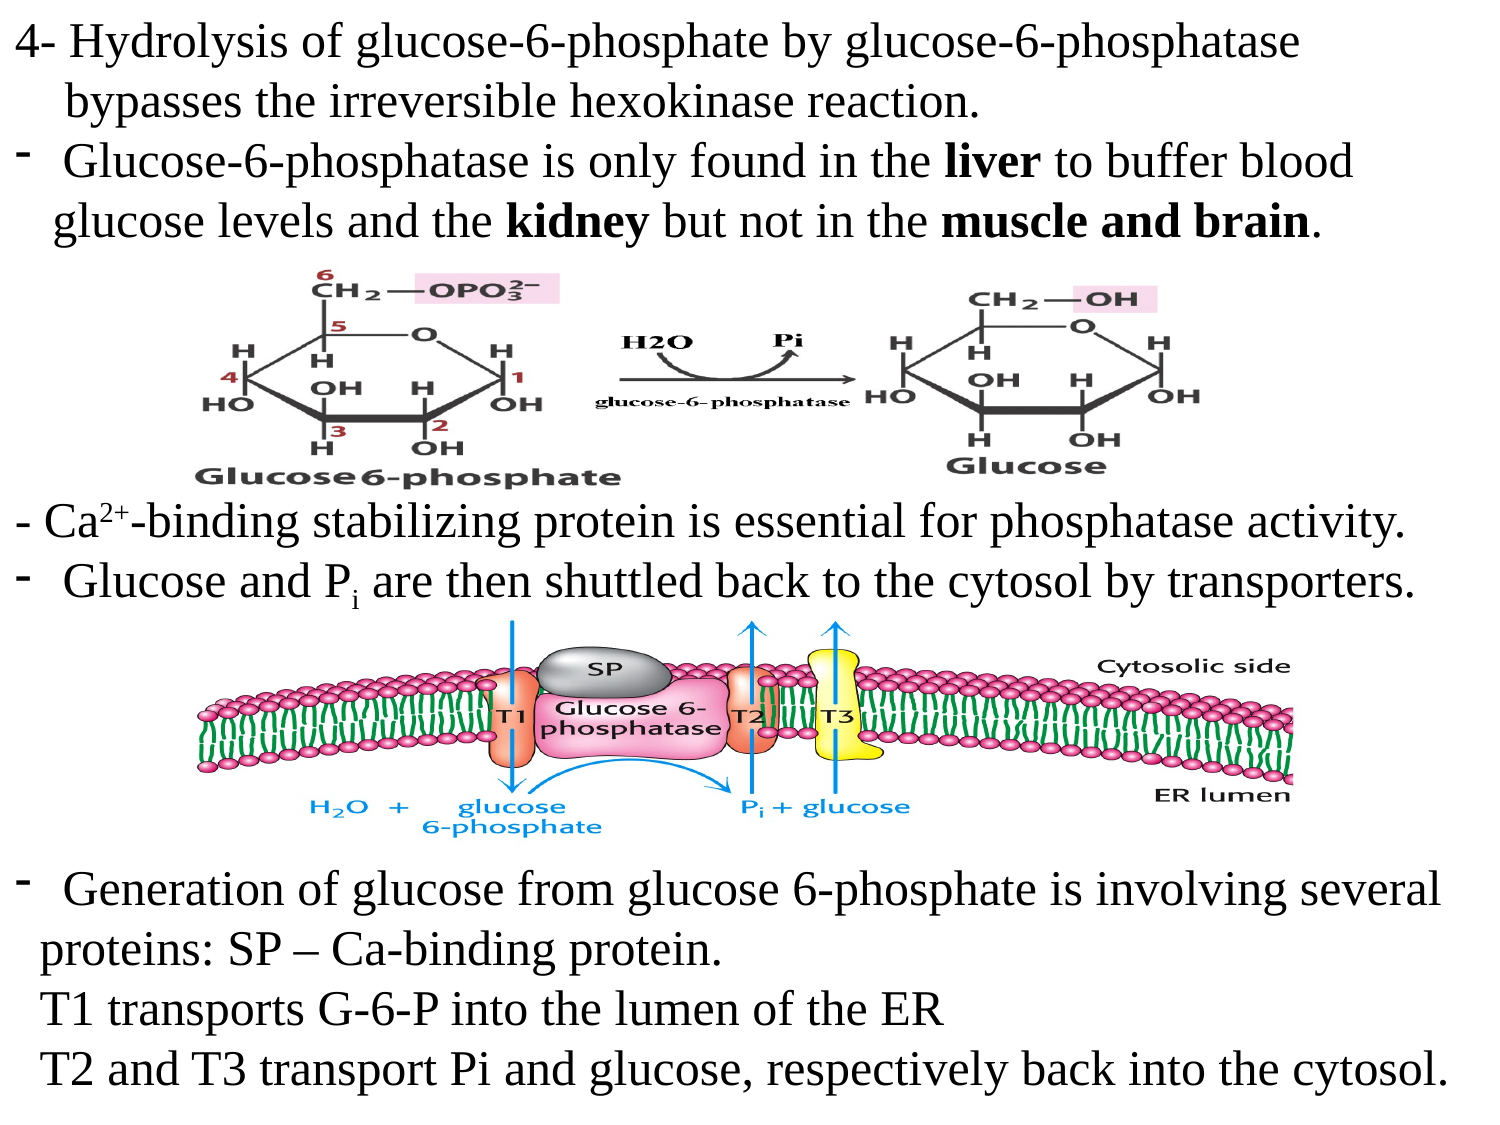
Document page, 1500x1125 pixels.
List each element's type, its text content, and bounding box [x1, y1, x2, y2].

picture [182, 609, 1306, 847]
picture [194, 266, 1211, 492]
text_box 4- Hydrolysis of glucose-6-phosphate by glucose-6-phosphatase bypasses the irreversible hexokinase reaction. Glucose-6-phosphatase is only found in the liver to buffer blood glucose levels and the kidney but not in the muscle and brain. - Ca2+-binding stabilizing protein is essential for phosphatase activity. Glucose and Pi are then shuttled back to the cytosol by transporters. Generation of glucose from glucose 6-phosphate is involving several proteins: SP – Ca-binding protein. T1 transports G-6-P into the lumen of the ER T2 and T3 transport Pi and glucose, respectively back into the cytosol. [0, 0, 1500, 1103]
